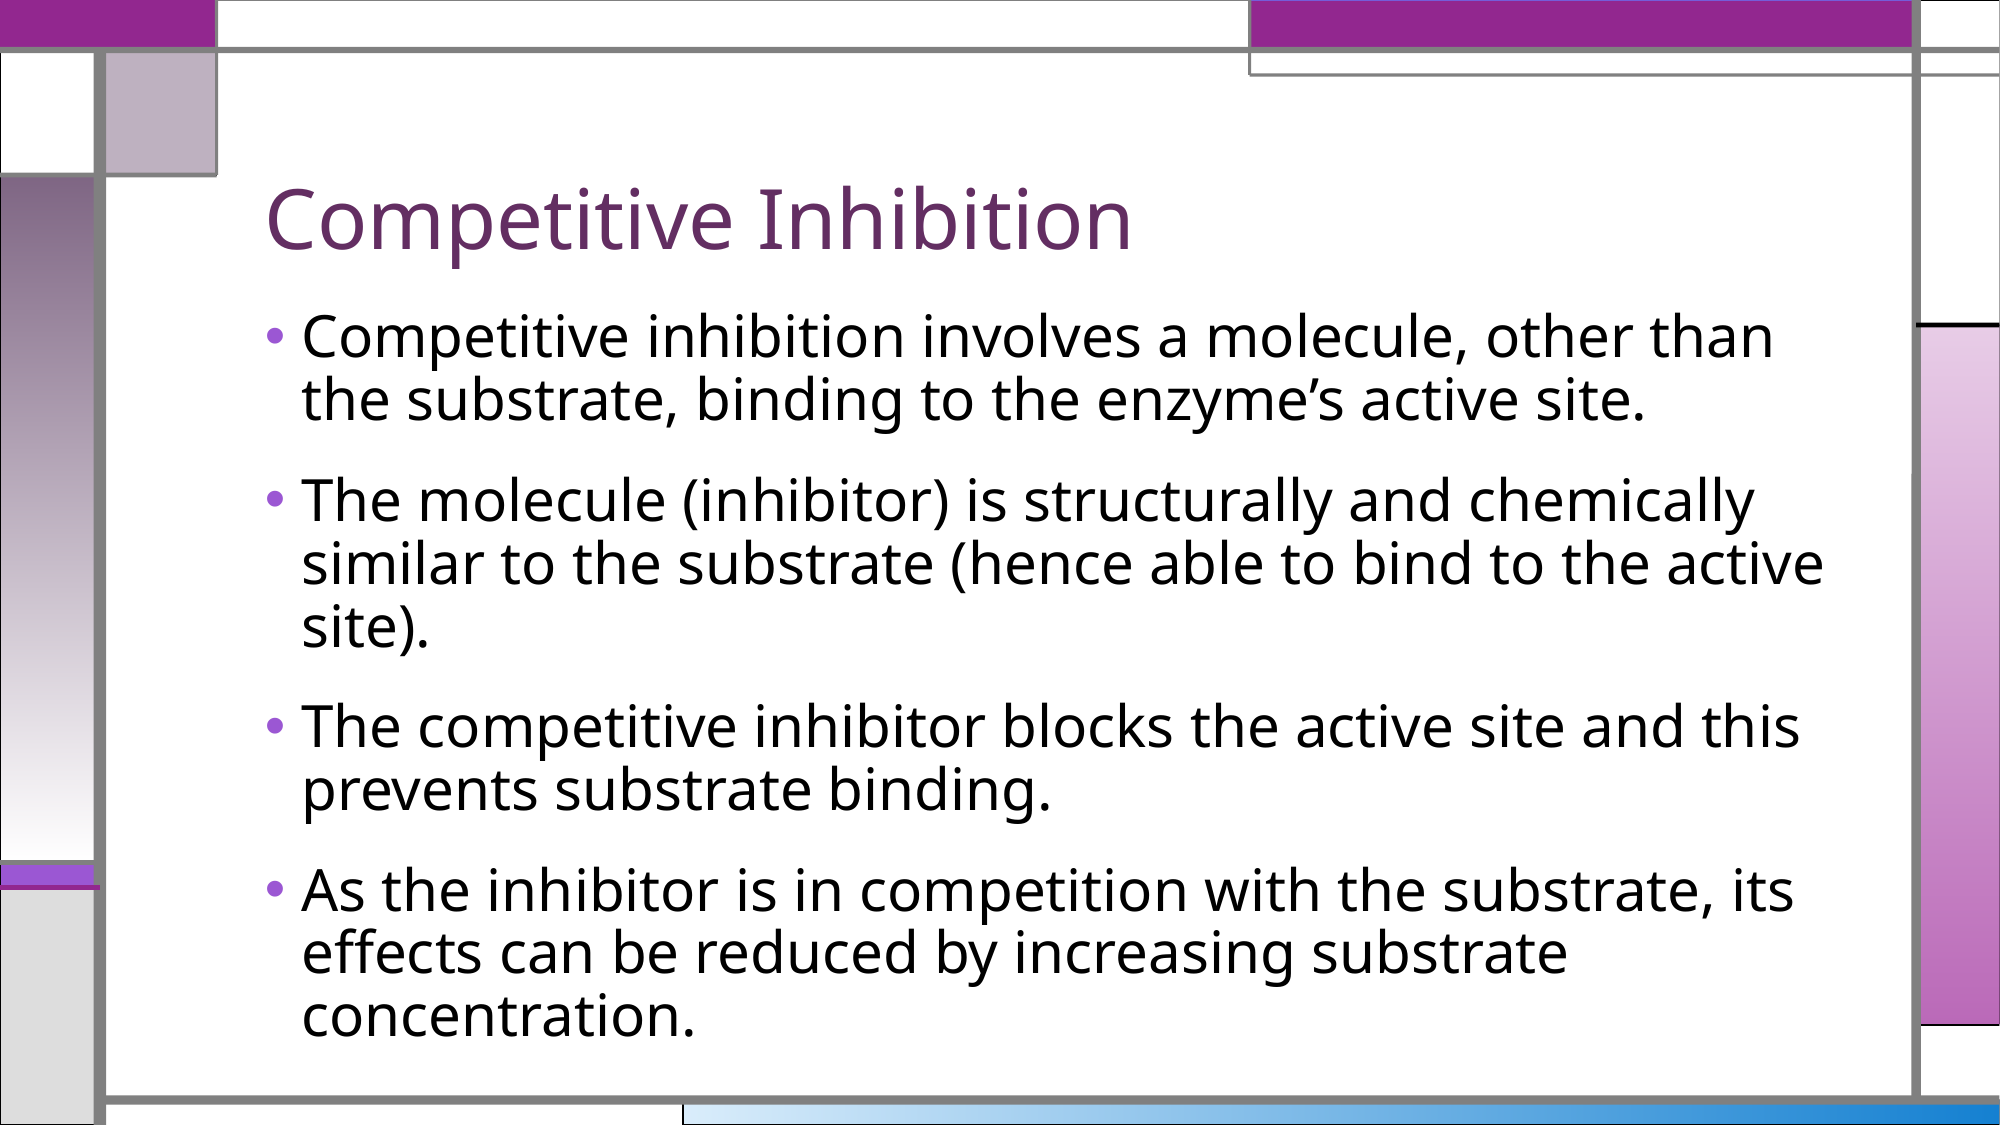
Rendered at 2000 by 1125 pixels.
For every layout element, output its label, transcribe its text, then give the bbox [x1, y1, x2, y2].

list Competitive inhibition involves a molecule, other than the substrate, binding to the enzyme’s active site. The molecule (inhibitor) is structurally and chemically similar to the substrate (hence able to bind to the active site). The competitive inhibitor blocks the active site and this prevents substrate binding. As the inhibitor is in competition with the substrate, its effects can be reduced by increasing substrate concentration. [249, 299, 1888, 988]
title Competitive Inhibition [249, 87, 1825, 275]
